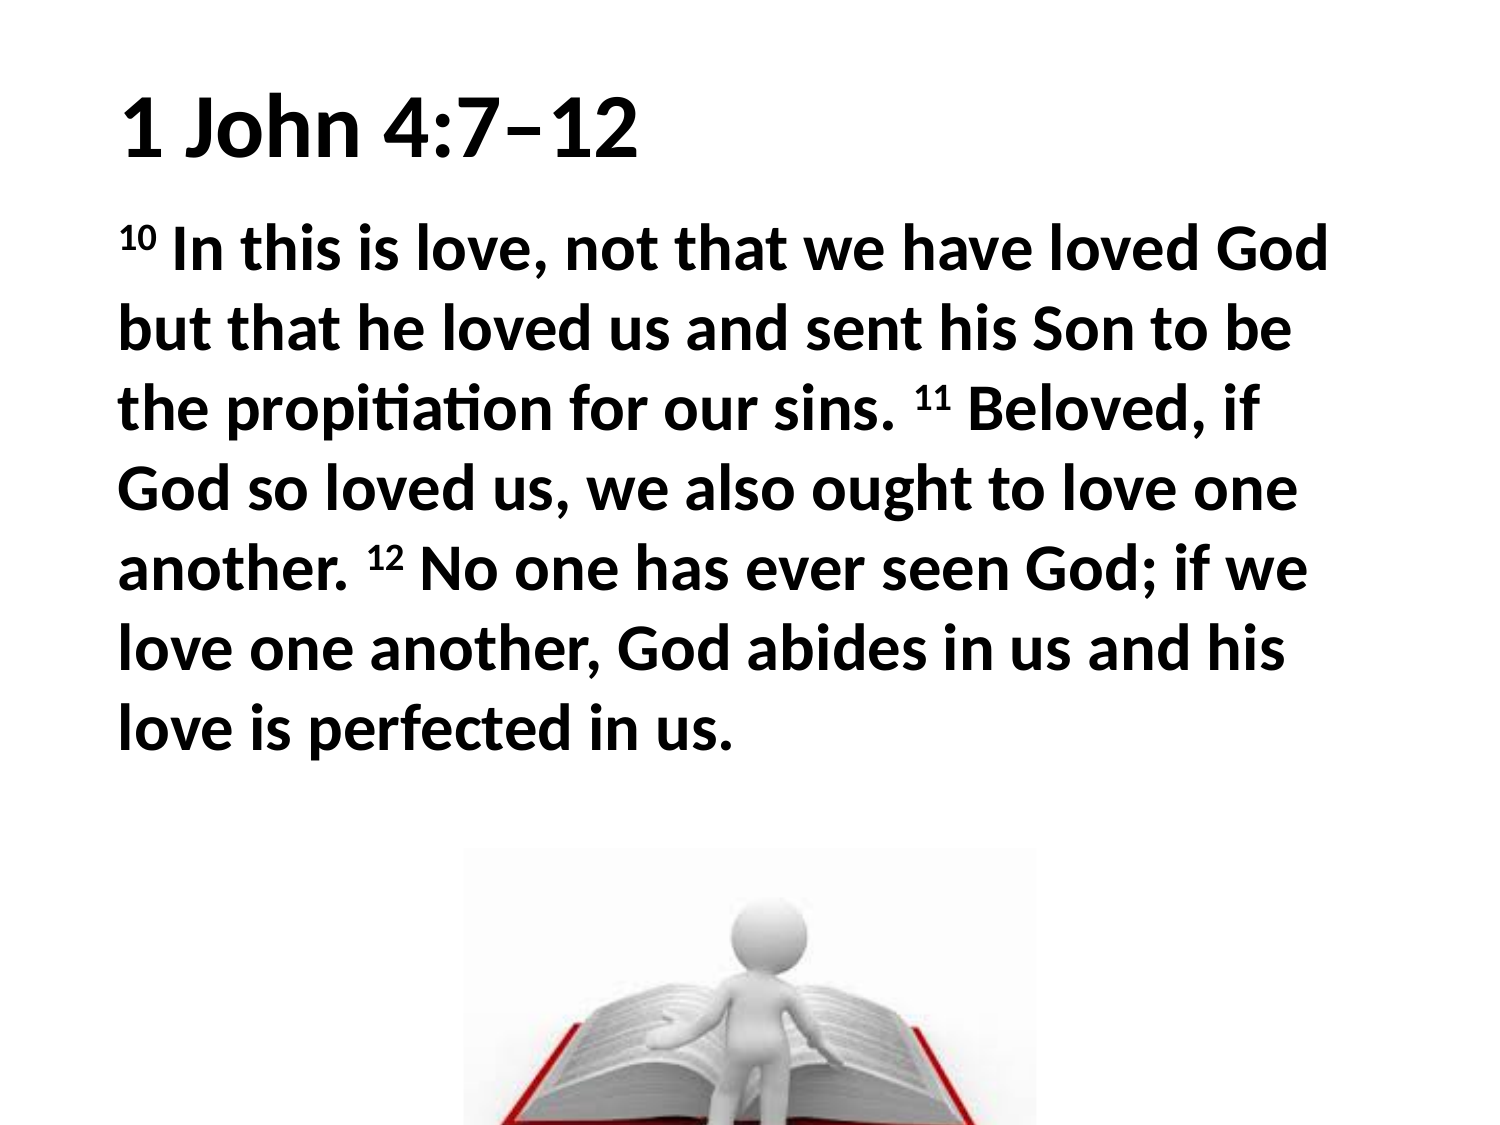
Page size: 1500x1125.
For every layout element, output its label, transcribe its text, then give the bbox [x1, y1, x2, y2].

text_box 10 In this is love, not that we have loved God but that he loved us and sent his Son to be the propitiation for our sins. 11 Beloved, if God so loved us, we also ought to love one another. 12 No one has ever seen God; if we love one another, God abides in us and his love is perfected in us. [103, 196, 1360, 817]
picture [463, 848, 1037, 1125]
title 1 John 4:7–12 [103, 59, 1397, 197]
